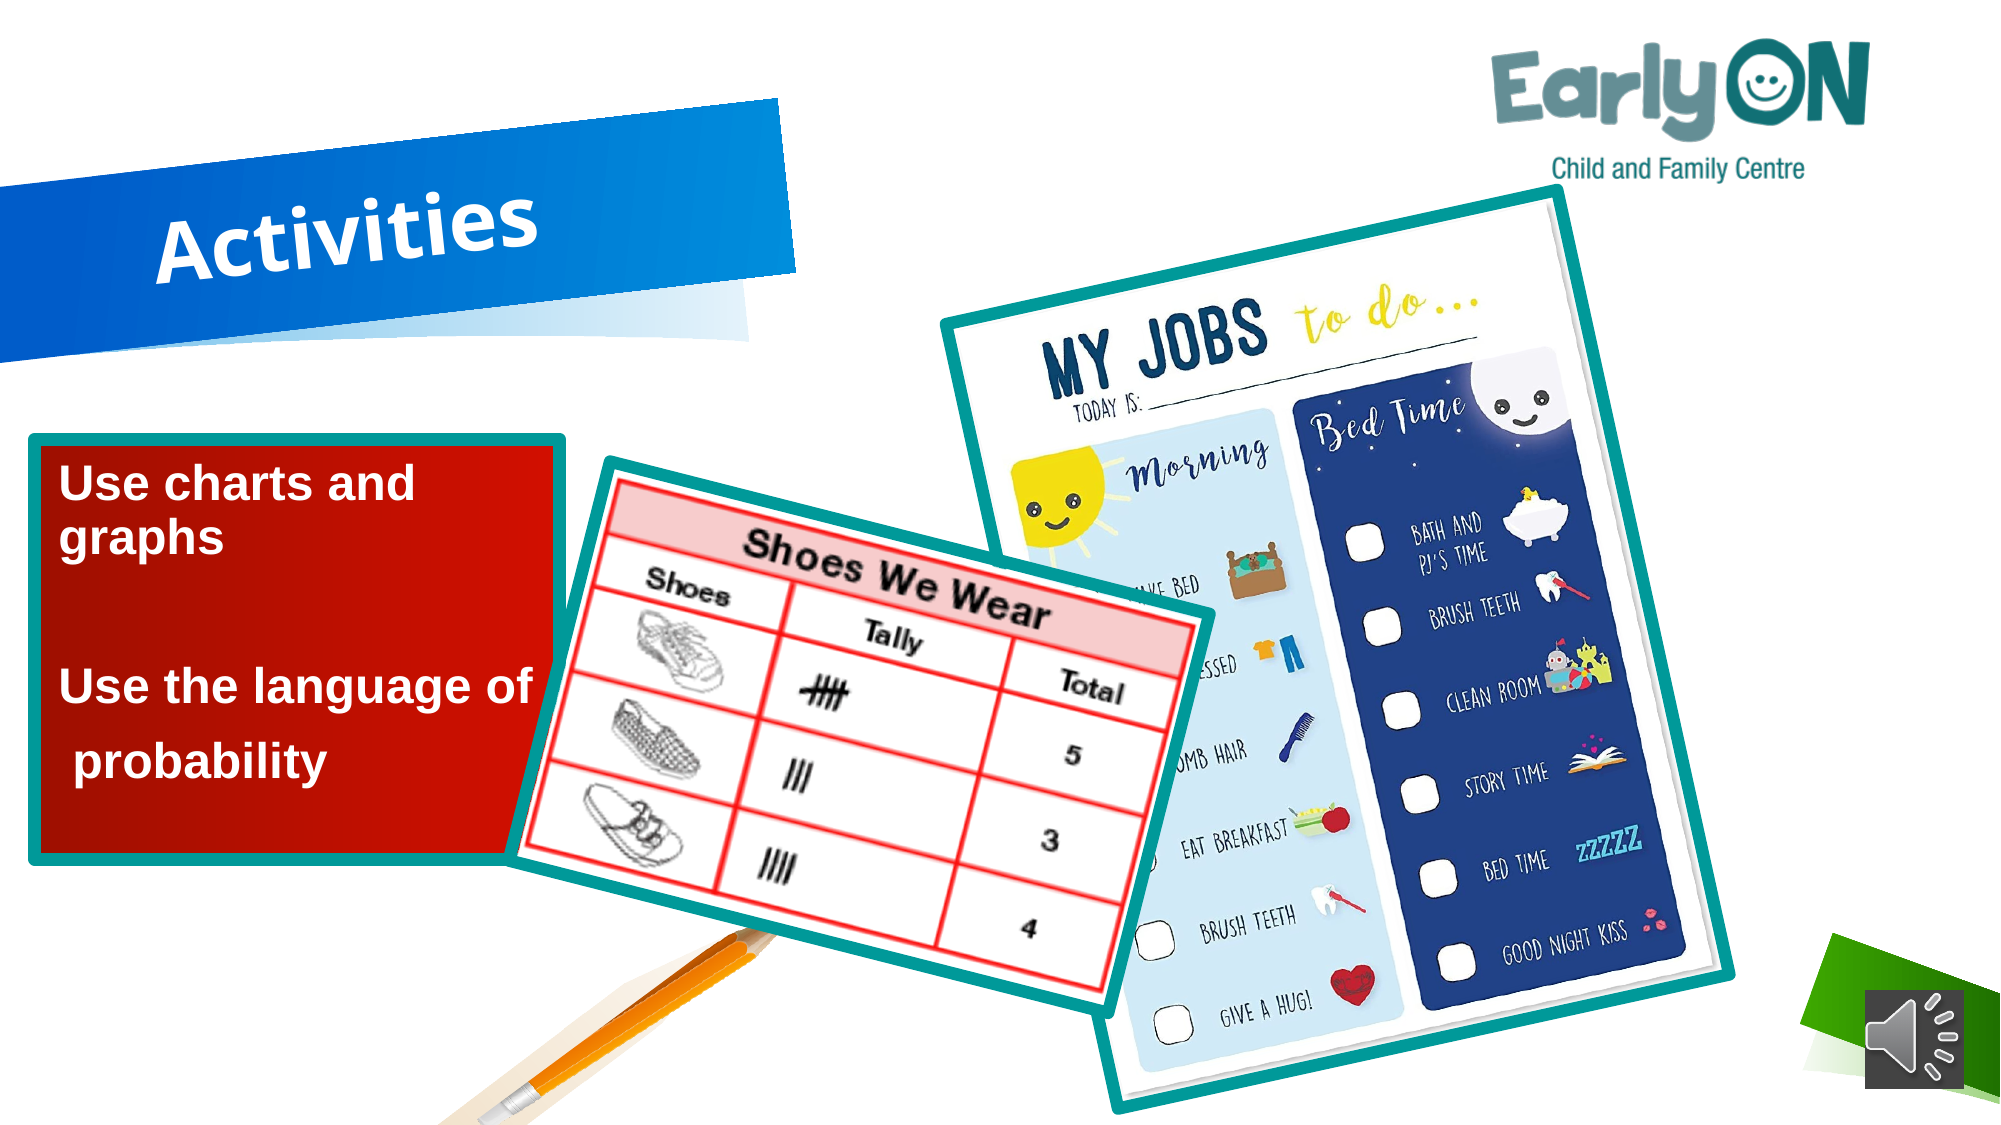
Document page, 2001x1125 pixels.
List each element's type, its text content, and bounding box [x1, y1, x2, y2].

picture [1864, 989, 1965, 1090]
picture [1645, 624, 1721, 986]
picture [1309, 0, 1916, 253]
title Activities [130, 104, 795, 346]
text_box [1030, 253, 1645, 1045]
picture [469, 314, 1163, 1125]
slide_number 31 [1831, 975, 1937, 1036]
picture [1111, 1045, 1374, 1100]
list Use charts and graphs Use the language of probability [34, 439, 560, 860]
